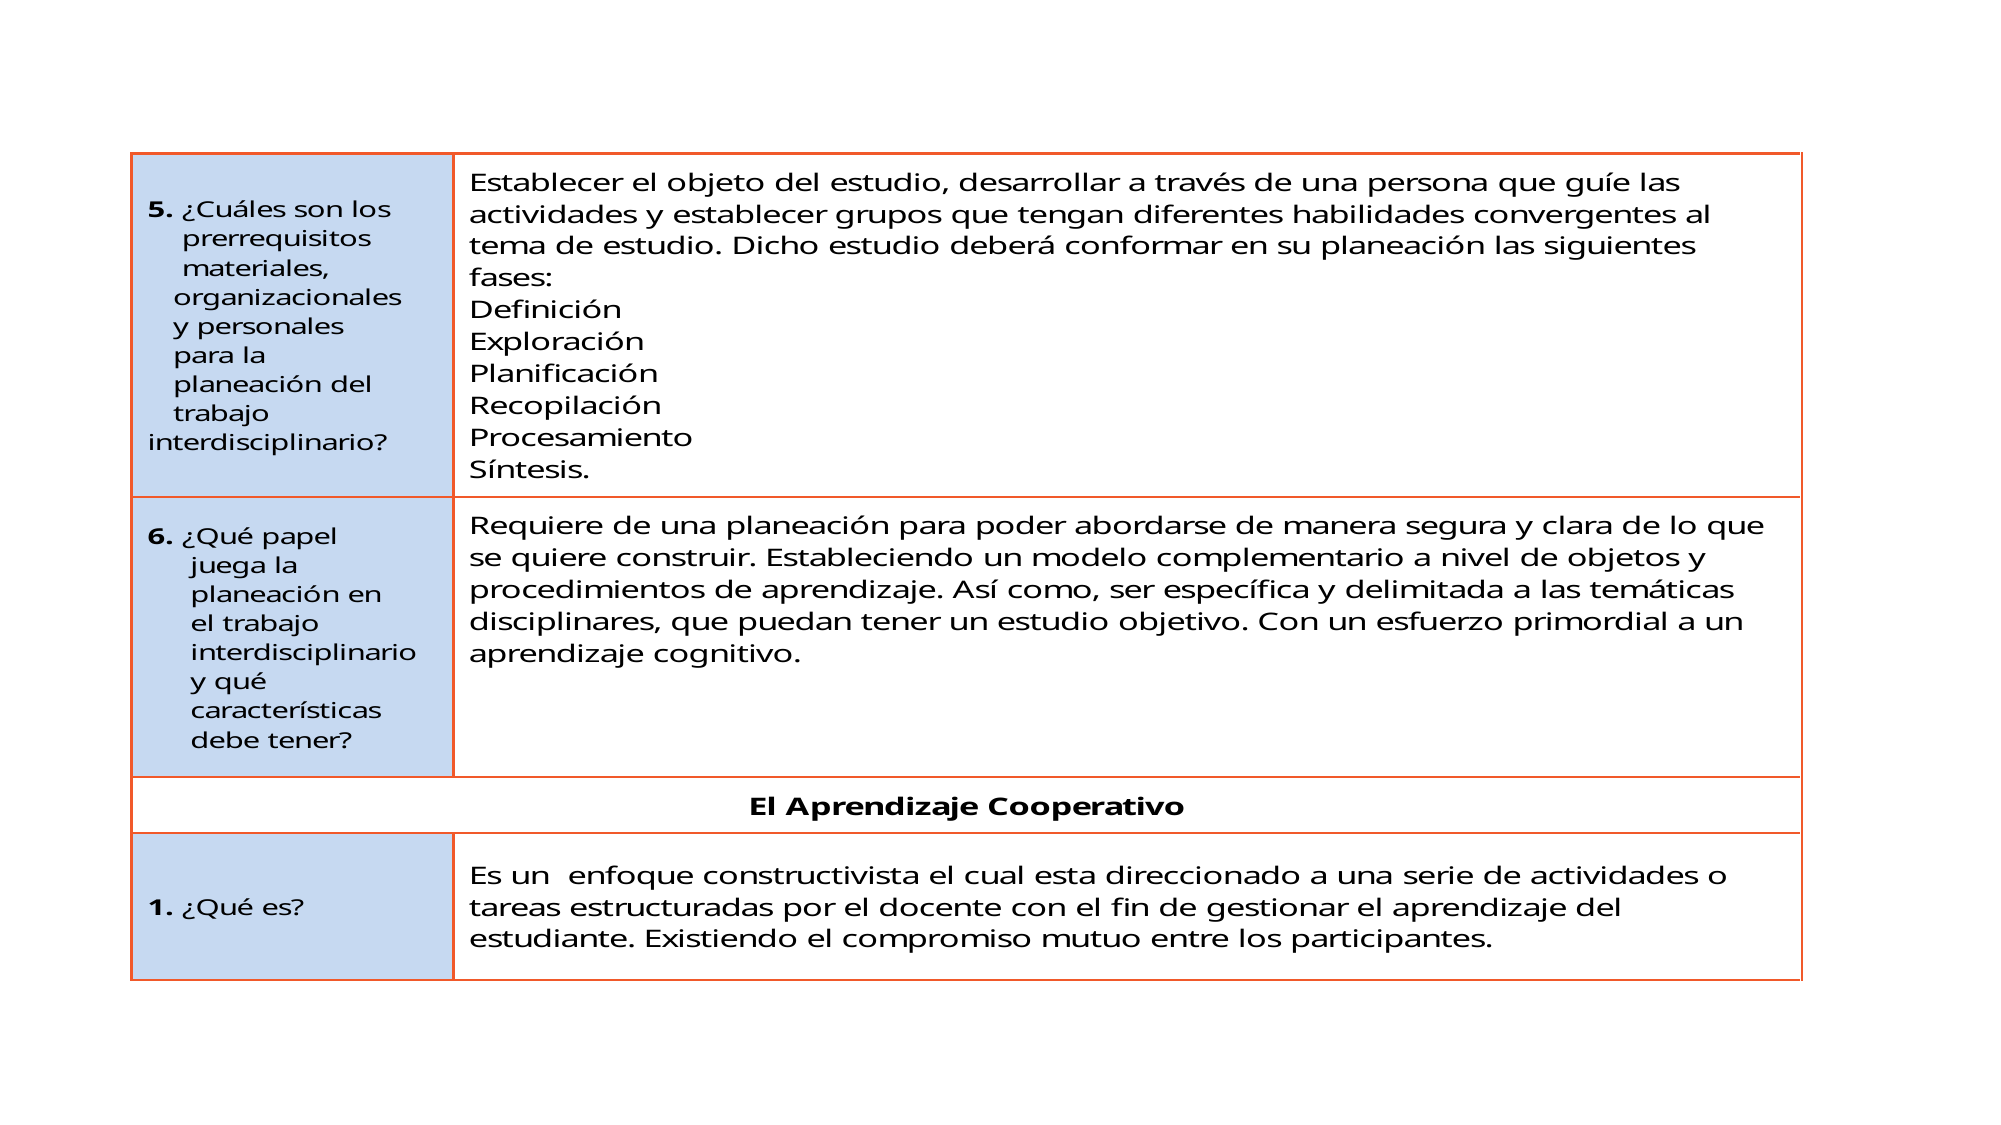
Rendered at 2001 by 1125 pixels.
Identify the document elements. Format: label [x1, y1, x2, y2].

picture [125, 152, 1833, 1015]
